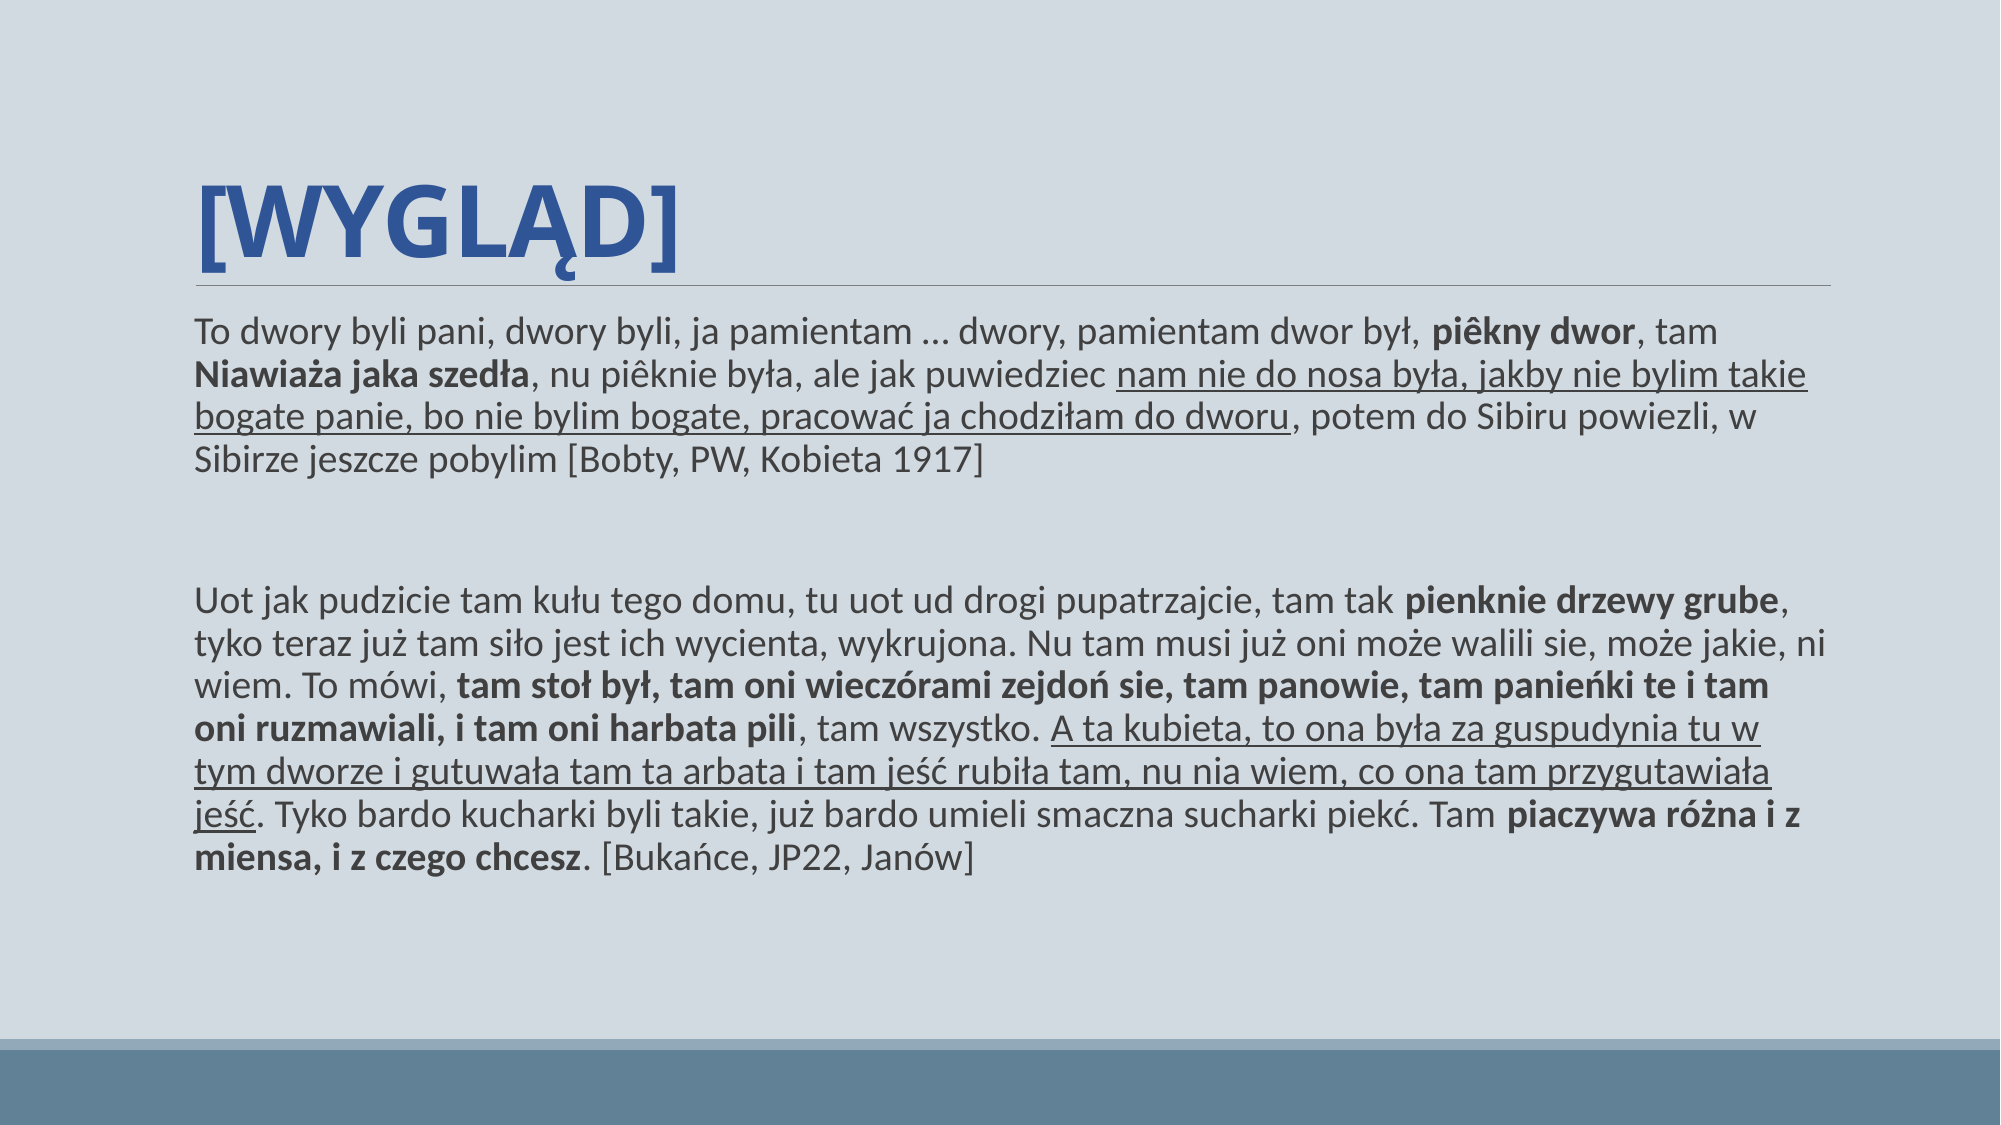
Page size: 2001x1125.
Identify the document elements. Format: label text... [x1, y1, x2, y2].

title [WYGLĄD] [180, 47, 1830, 285]
list To dwory byli pani, dwory byli, ja pamientam … dwory, pamientam dwor był, piêkny dwor, tam Niawiaża jaka szedła, nu piêknie była, ale jak puwiedziec nam nie do nosa była, jakby nie bylim takie bogate panie, bo nie bylim bogate, pracować ja chodziłam do dworu, potem do Sibiru powiezli, w Sibirze jeszcze pobylim [Bobty, PW, Kobieta 1917] Uot jak pudzicie tam kułu tego domu, tu uot ud drogi pupatrzajcie, tam tak pienknie drzewy grube, tyko teraz już tam siło jest ich wycienta, wykrujona. Nu tam musi już oni może walili sie, może jakie, ni wiem. To mówi, tam stoł był, tam oni wieczórami zejdoń sie, tam panowie, tam panieńki te i tam oni ruzmawiali, i tam oni harbata pili, tam wszystko. A ta kubieta, to ona była za guspudynia tu w tym dworze i gutuwała tam ta arbata i tam jeść rubiła tam, nu nia wiem, co ona tam przygutawiała jeść. Tyko bardo kucharki byli takie, już bardo umieli smaczna sucharki piekć. Tam piaczywa różna i z miensa, i z czego chcesz. [Bukańce, JP22, Janów] [180, 302, 1830, 963]
